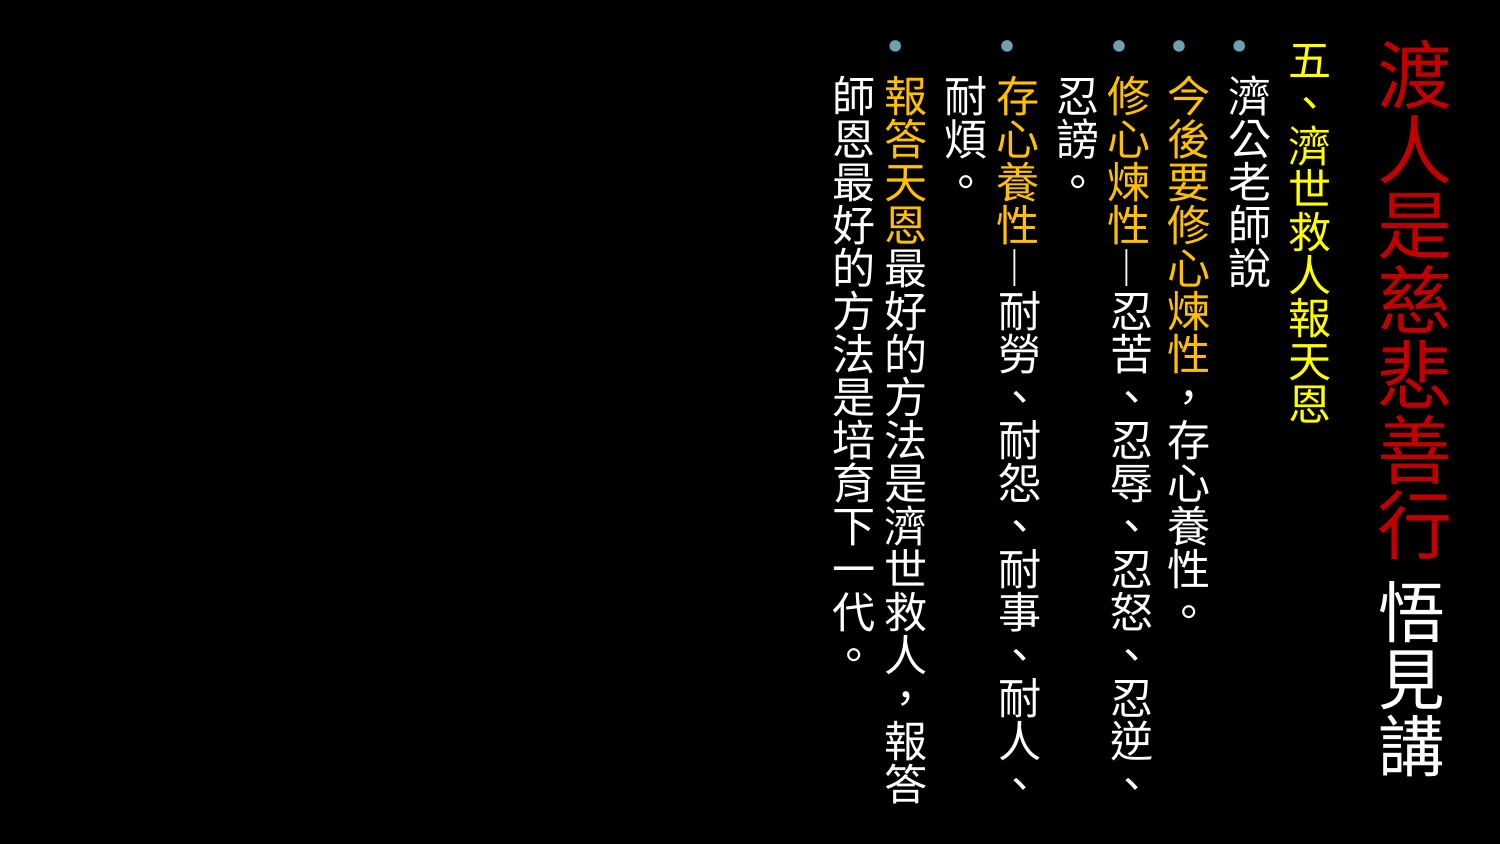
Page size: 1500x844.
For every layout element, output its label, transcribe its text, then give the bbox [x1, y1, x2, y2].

list 五、濟世救人報天恩 濟公老師說 今後要修心煉性，存心養性。 修心煉性—忍苦、忍辱、忍怒、忍逆、忍謗。 存心養性—耐勞、耐怨、耐事、耐人、耐煩。 報答天恩最好的方法是濟世救人，報答師恩最好的方法是培育下一代。 [29, 20, 1353, 824]
title 渡人是慈悲善行 悟見講 [1353, 20, 1473, 812]
